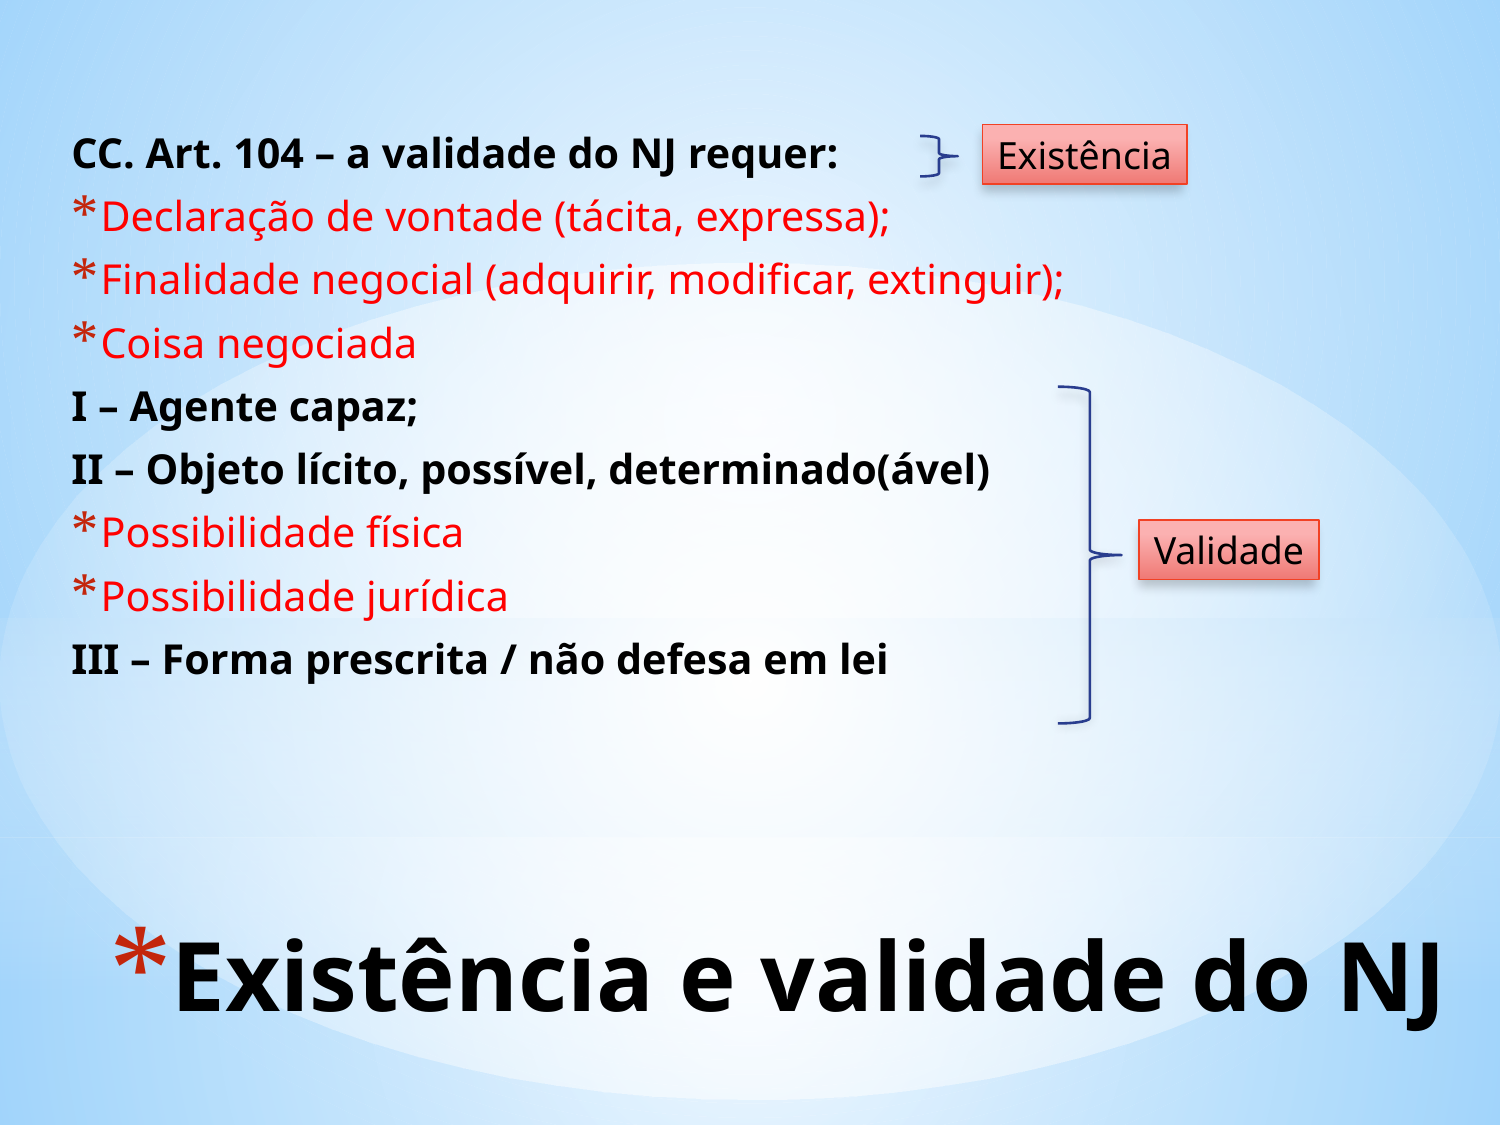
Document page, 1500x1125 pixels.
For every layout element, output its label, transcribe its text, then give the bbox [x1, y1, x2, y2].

text_box [920, 134, 960, 178]
text_box Existência [982, 124, 1188, 185]
list CC. Art. 104 – a validade do NJ requer: Declaração de vontade (tácita, expressa); Finalidade negocial (adquirir, modificar, extinguir); Coisa negociada I – Agente capaz; II – Objeto lícito, possível, determinado(ável) Possibilidade física Possibilidade jurídica III – Forma prescrita / não defesa em lei [49, 120, 1395, 690]
text_box [1057, 385, 1123, 725]
text_box Validade [1138, 519, 1320, 580]
title Existência e validade do NJ [49, 908, 1462, 1096]
